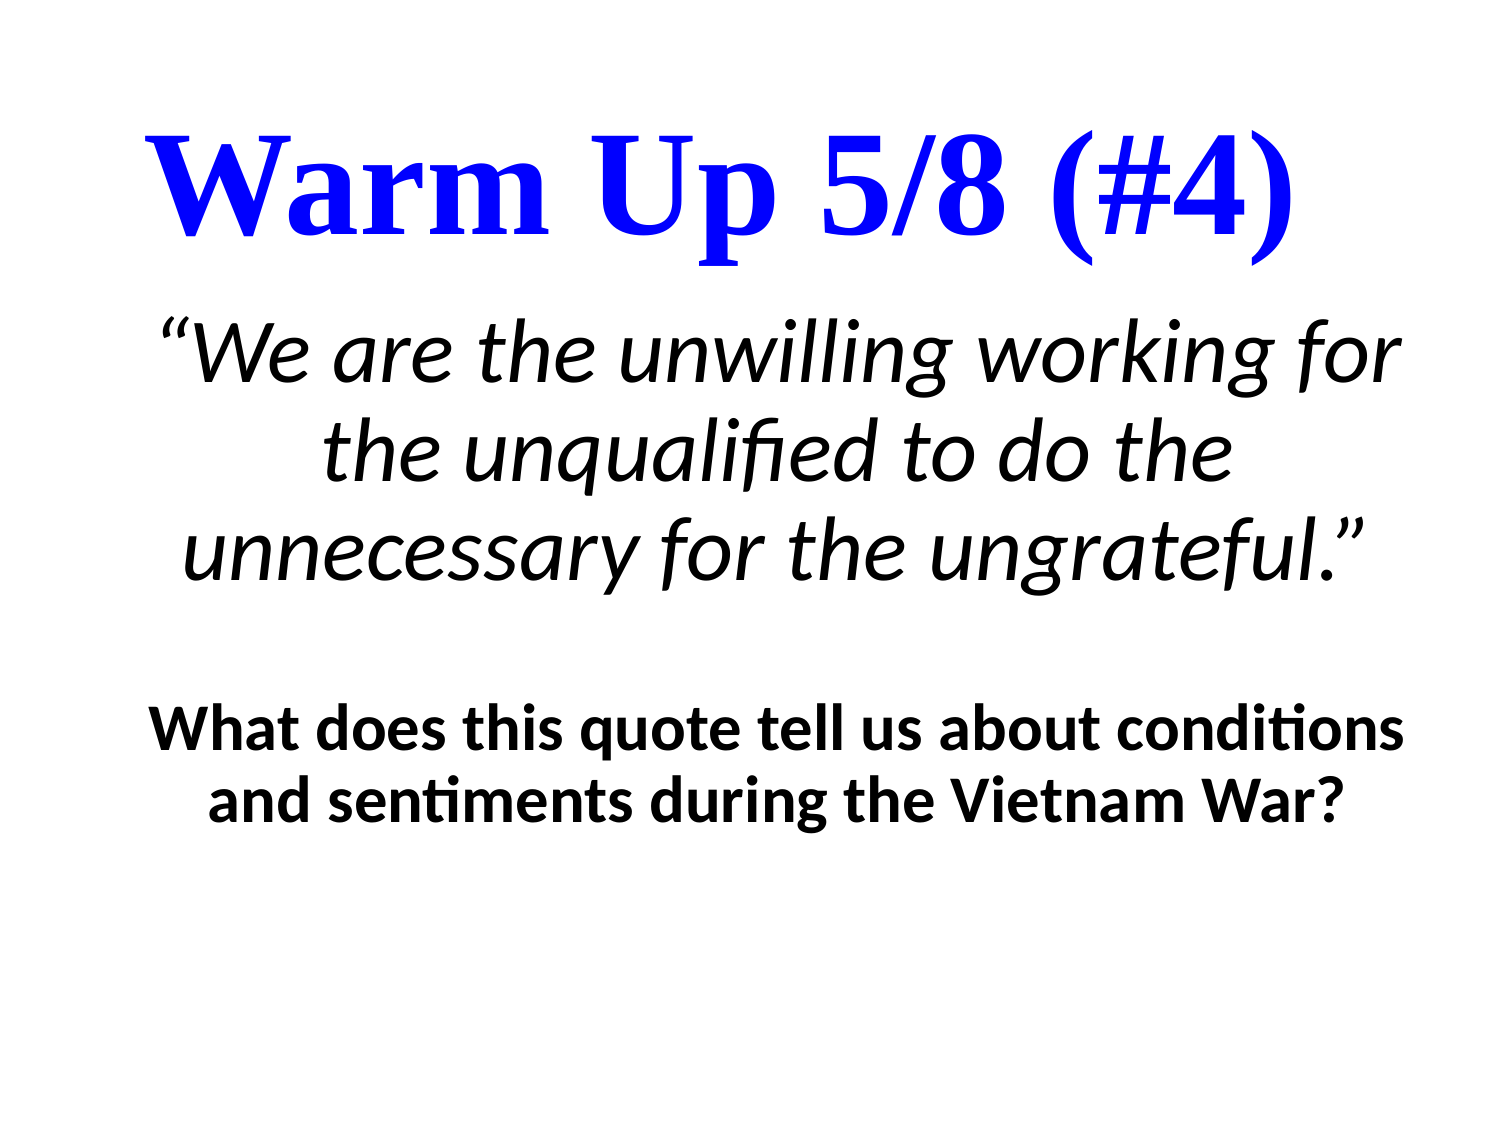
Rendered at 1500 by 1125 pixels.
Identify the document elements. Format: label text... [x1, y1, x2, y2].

title Warm Up 5/8 (#4) [53, 61, 1388, 275]
subtitle “We are the unwilling working for the unqualified to do the unnecessary for the ungrateful.” What does this quote tell us about conditions and sentiments during the Vietnam War? [53, 295, 1428, 990]
